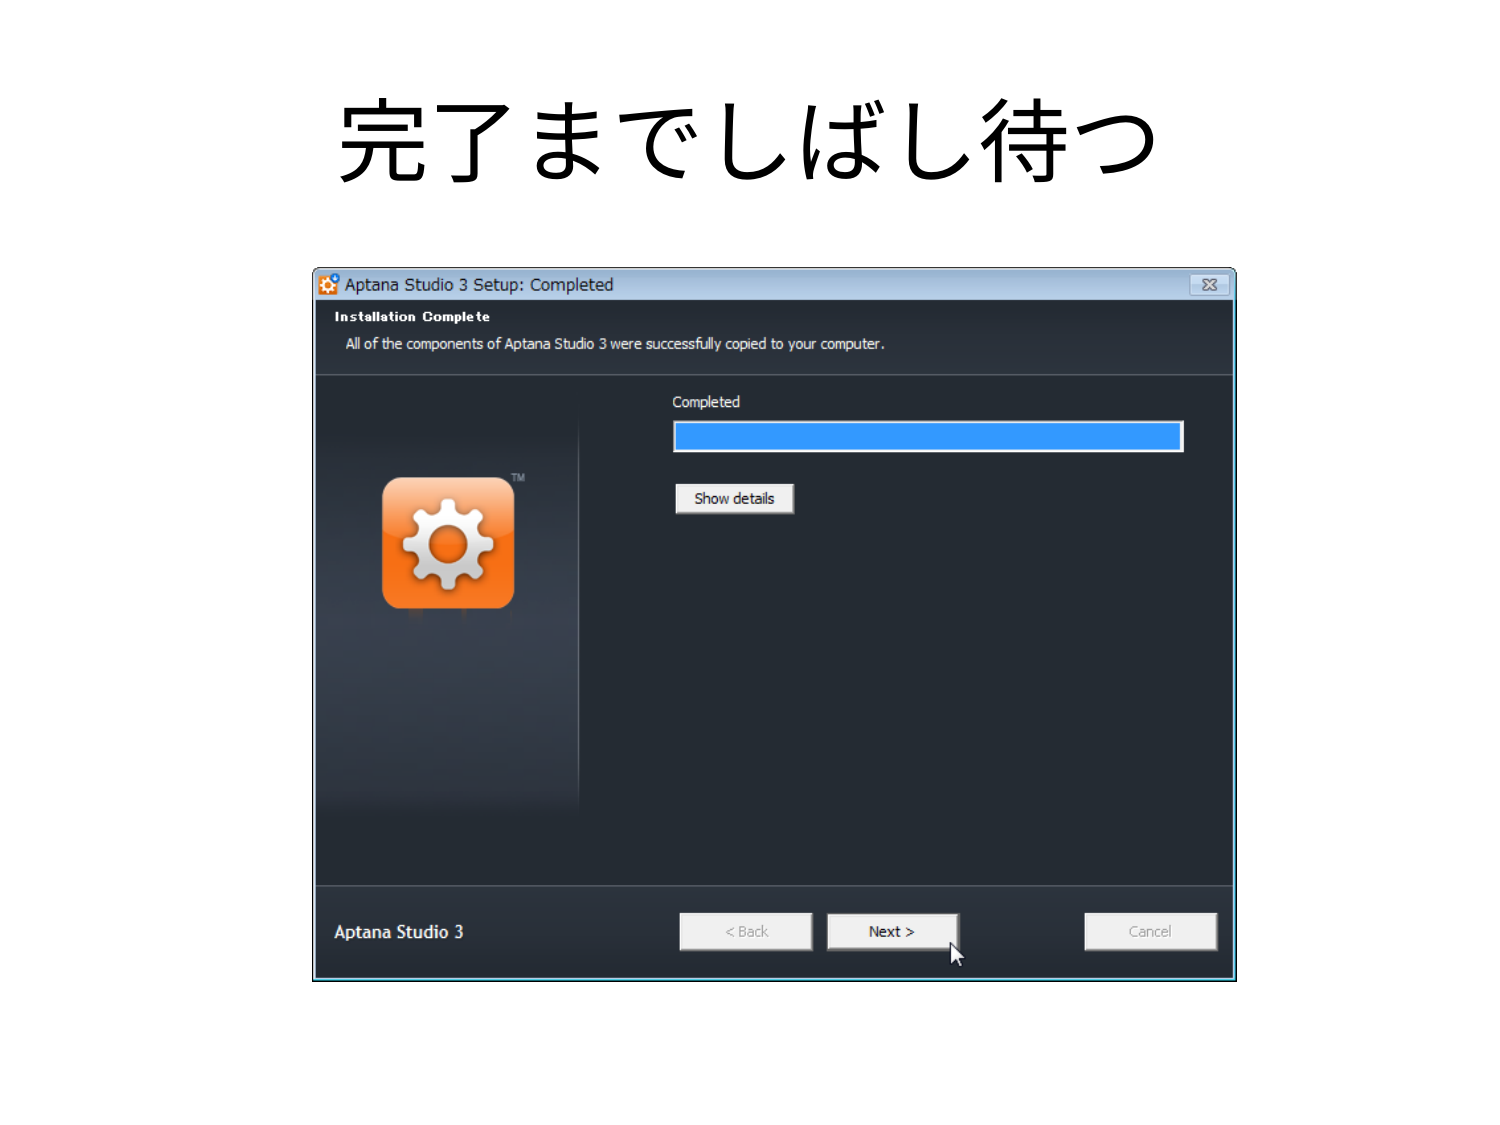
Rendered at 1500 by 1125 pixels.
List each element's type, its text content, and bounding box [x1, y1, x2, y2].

picture [312, 266, 1238, 982]
title 完了までしばし待つ [75, 45, 1425, 233]
